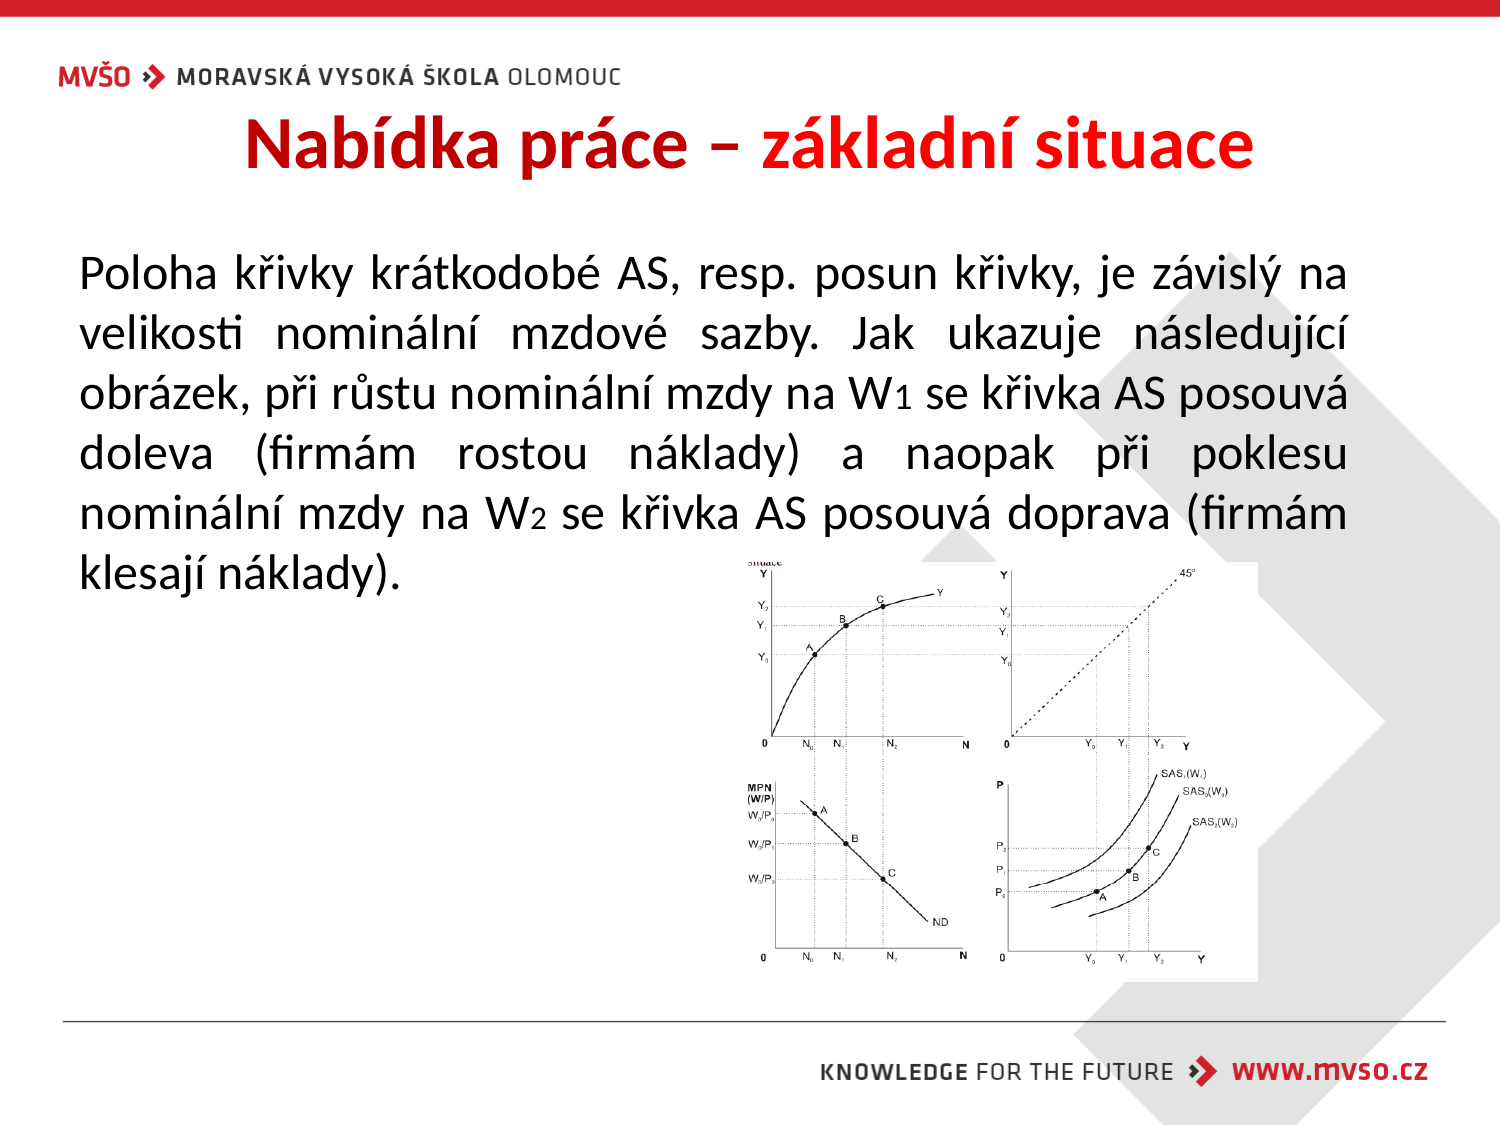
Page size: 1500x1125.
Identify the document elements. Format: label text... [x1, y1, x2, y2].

title Nabídka práce – základní situace [75, 45, 1425, 233]
list Poloha křivky krátkodobé AS, resp. posun křivky, je závislý na velikosti nominální mzdové sazby. Jak ukazuje následující obrázek, při růstu nominální mzdy na W1 se křivka AS posouvá doleva (firmám rostou náklady) a naopak při poklesu nominální mzdy na W2 se křivka AS posouvá doprava (firmám klesají náklady). [64, 231, 1365, 978]
picture [0, 0, 1500, 1125]
